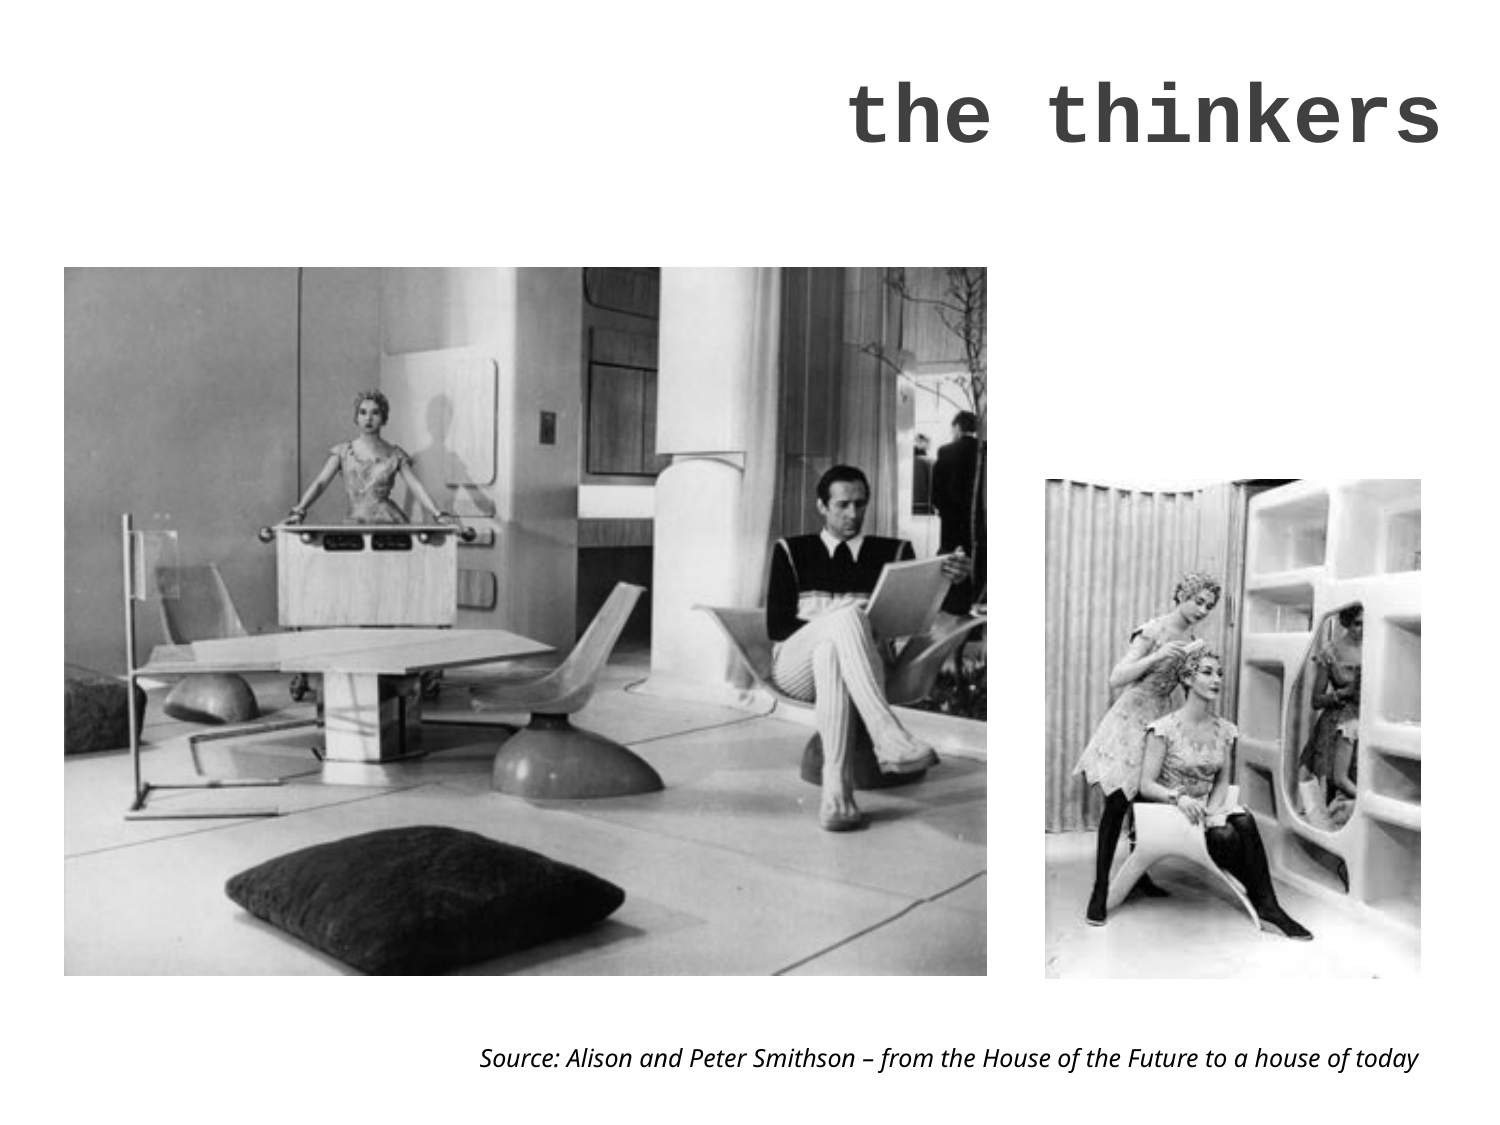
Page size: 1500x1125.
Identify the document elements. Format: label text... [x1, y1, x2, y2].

picture [1045, 479, 1422, 979]
picture [64, 266, 987, 977]
text_box Source: Alison and Peter Smithson – from the House of the Future to a house of today [454, 1035, 1435, 1080]
title the thinkers [108, 45, 1459, 173]
